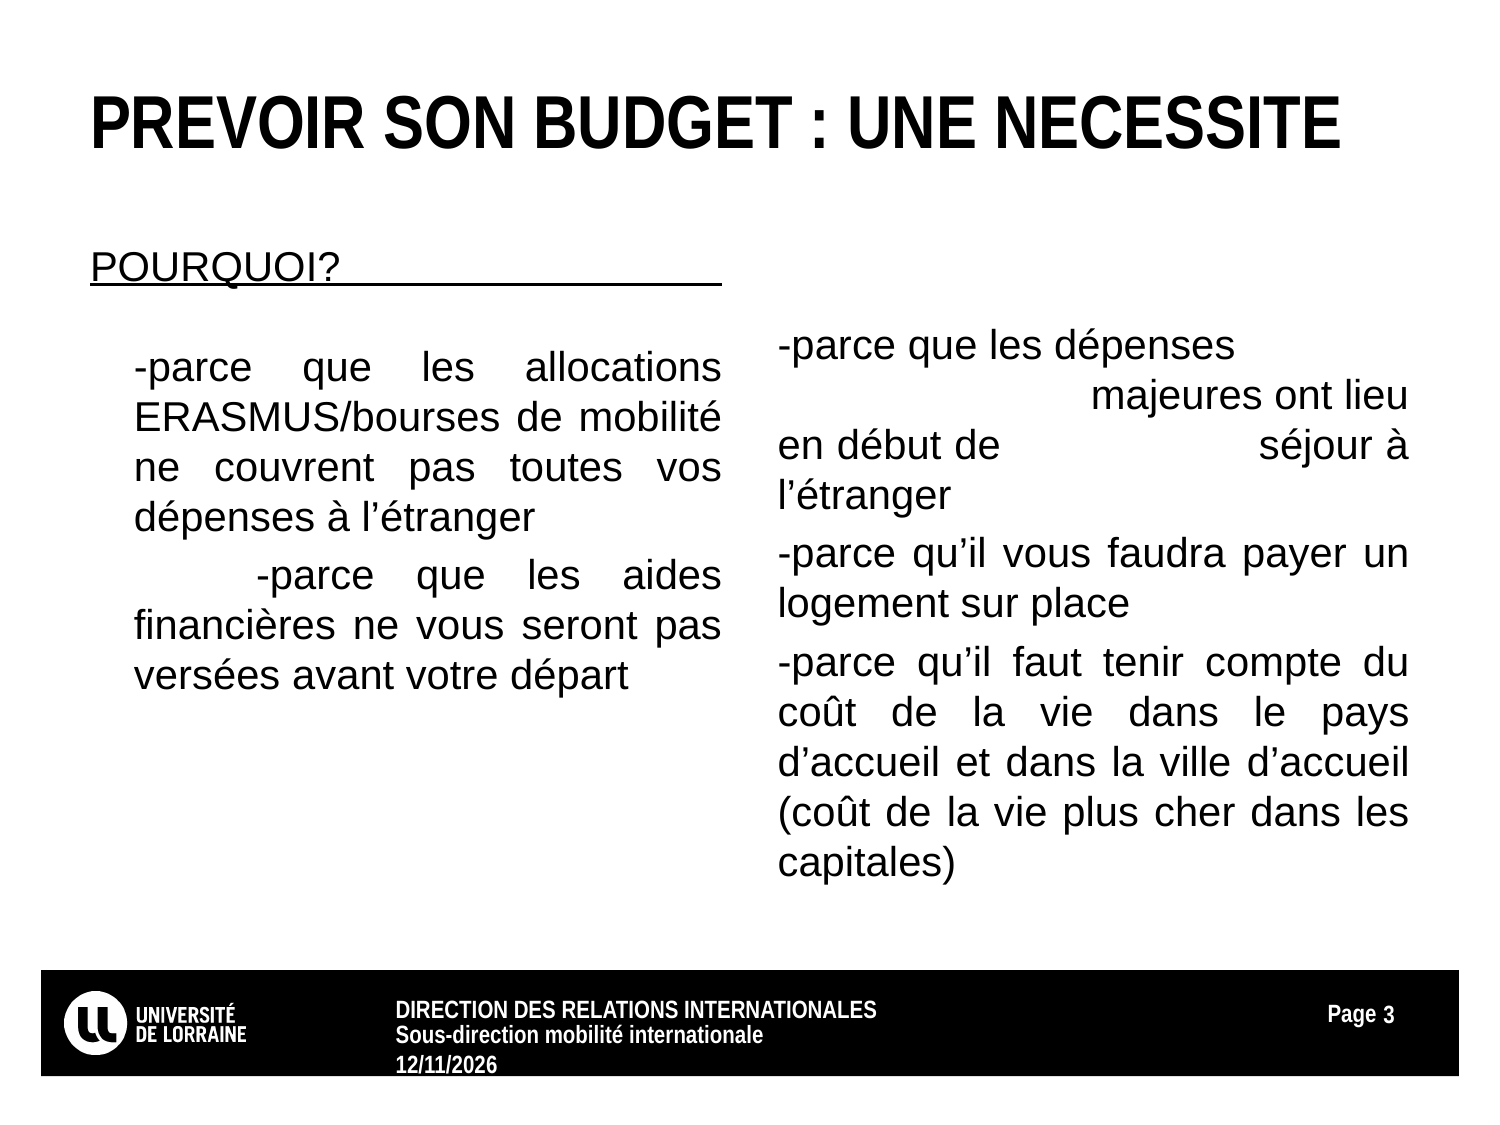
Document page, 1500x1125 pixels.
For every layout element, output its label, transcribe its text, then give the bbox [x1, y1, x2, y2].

slide_number 3 [1380, 990, 1453, 1039]
picture [64, 991, 246, 1055]
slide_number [395, 1025, 839, 1071]
list -parce que les dépenses majeures ont lieu en début de séjour à l’étranger -parce qu’il vous faudra payer un logement sur place -parce qu’il faut tenir compte du coût de la vie dans le pays d’accueil et dans la ville d’accueil (coût de la vie plus cher dans les capitales) [762, 231, 1425, 941]
title PREVOIR SON BUDGET : UNE NECESSITE [75, 53, 1425, 185]
footer DIRECTION DES RELATIONS INTERNATIONALES [395, 970, 892, 1025]
list POURQUOI? -parce que les allocations ERASMUS/bourses de mobilité ne couvrent pas toutes vos dépenses à l’étranger -parce que les aides financières ne vous seront pas versées avant votre départ [75, 231, 738, 941]
